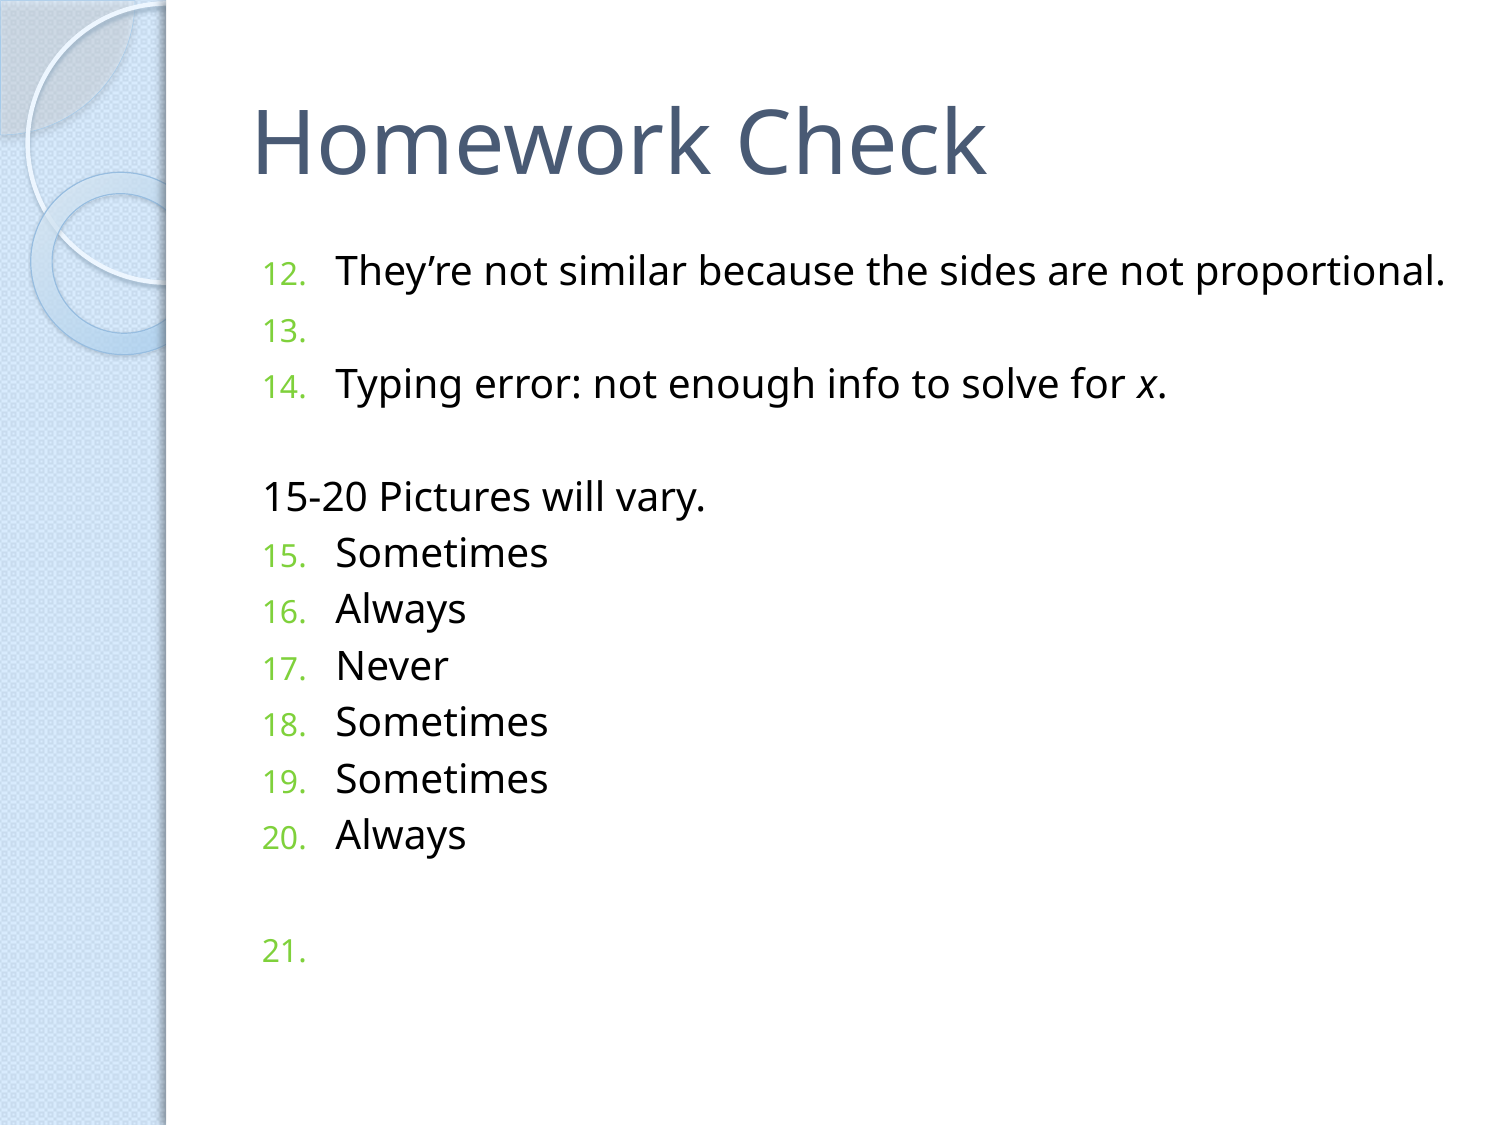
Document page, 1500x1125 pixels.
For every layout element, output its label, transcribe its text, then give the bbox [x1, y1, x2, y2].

title Homework Check [235, 45, 1466, 233]
